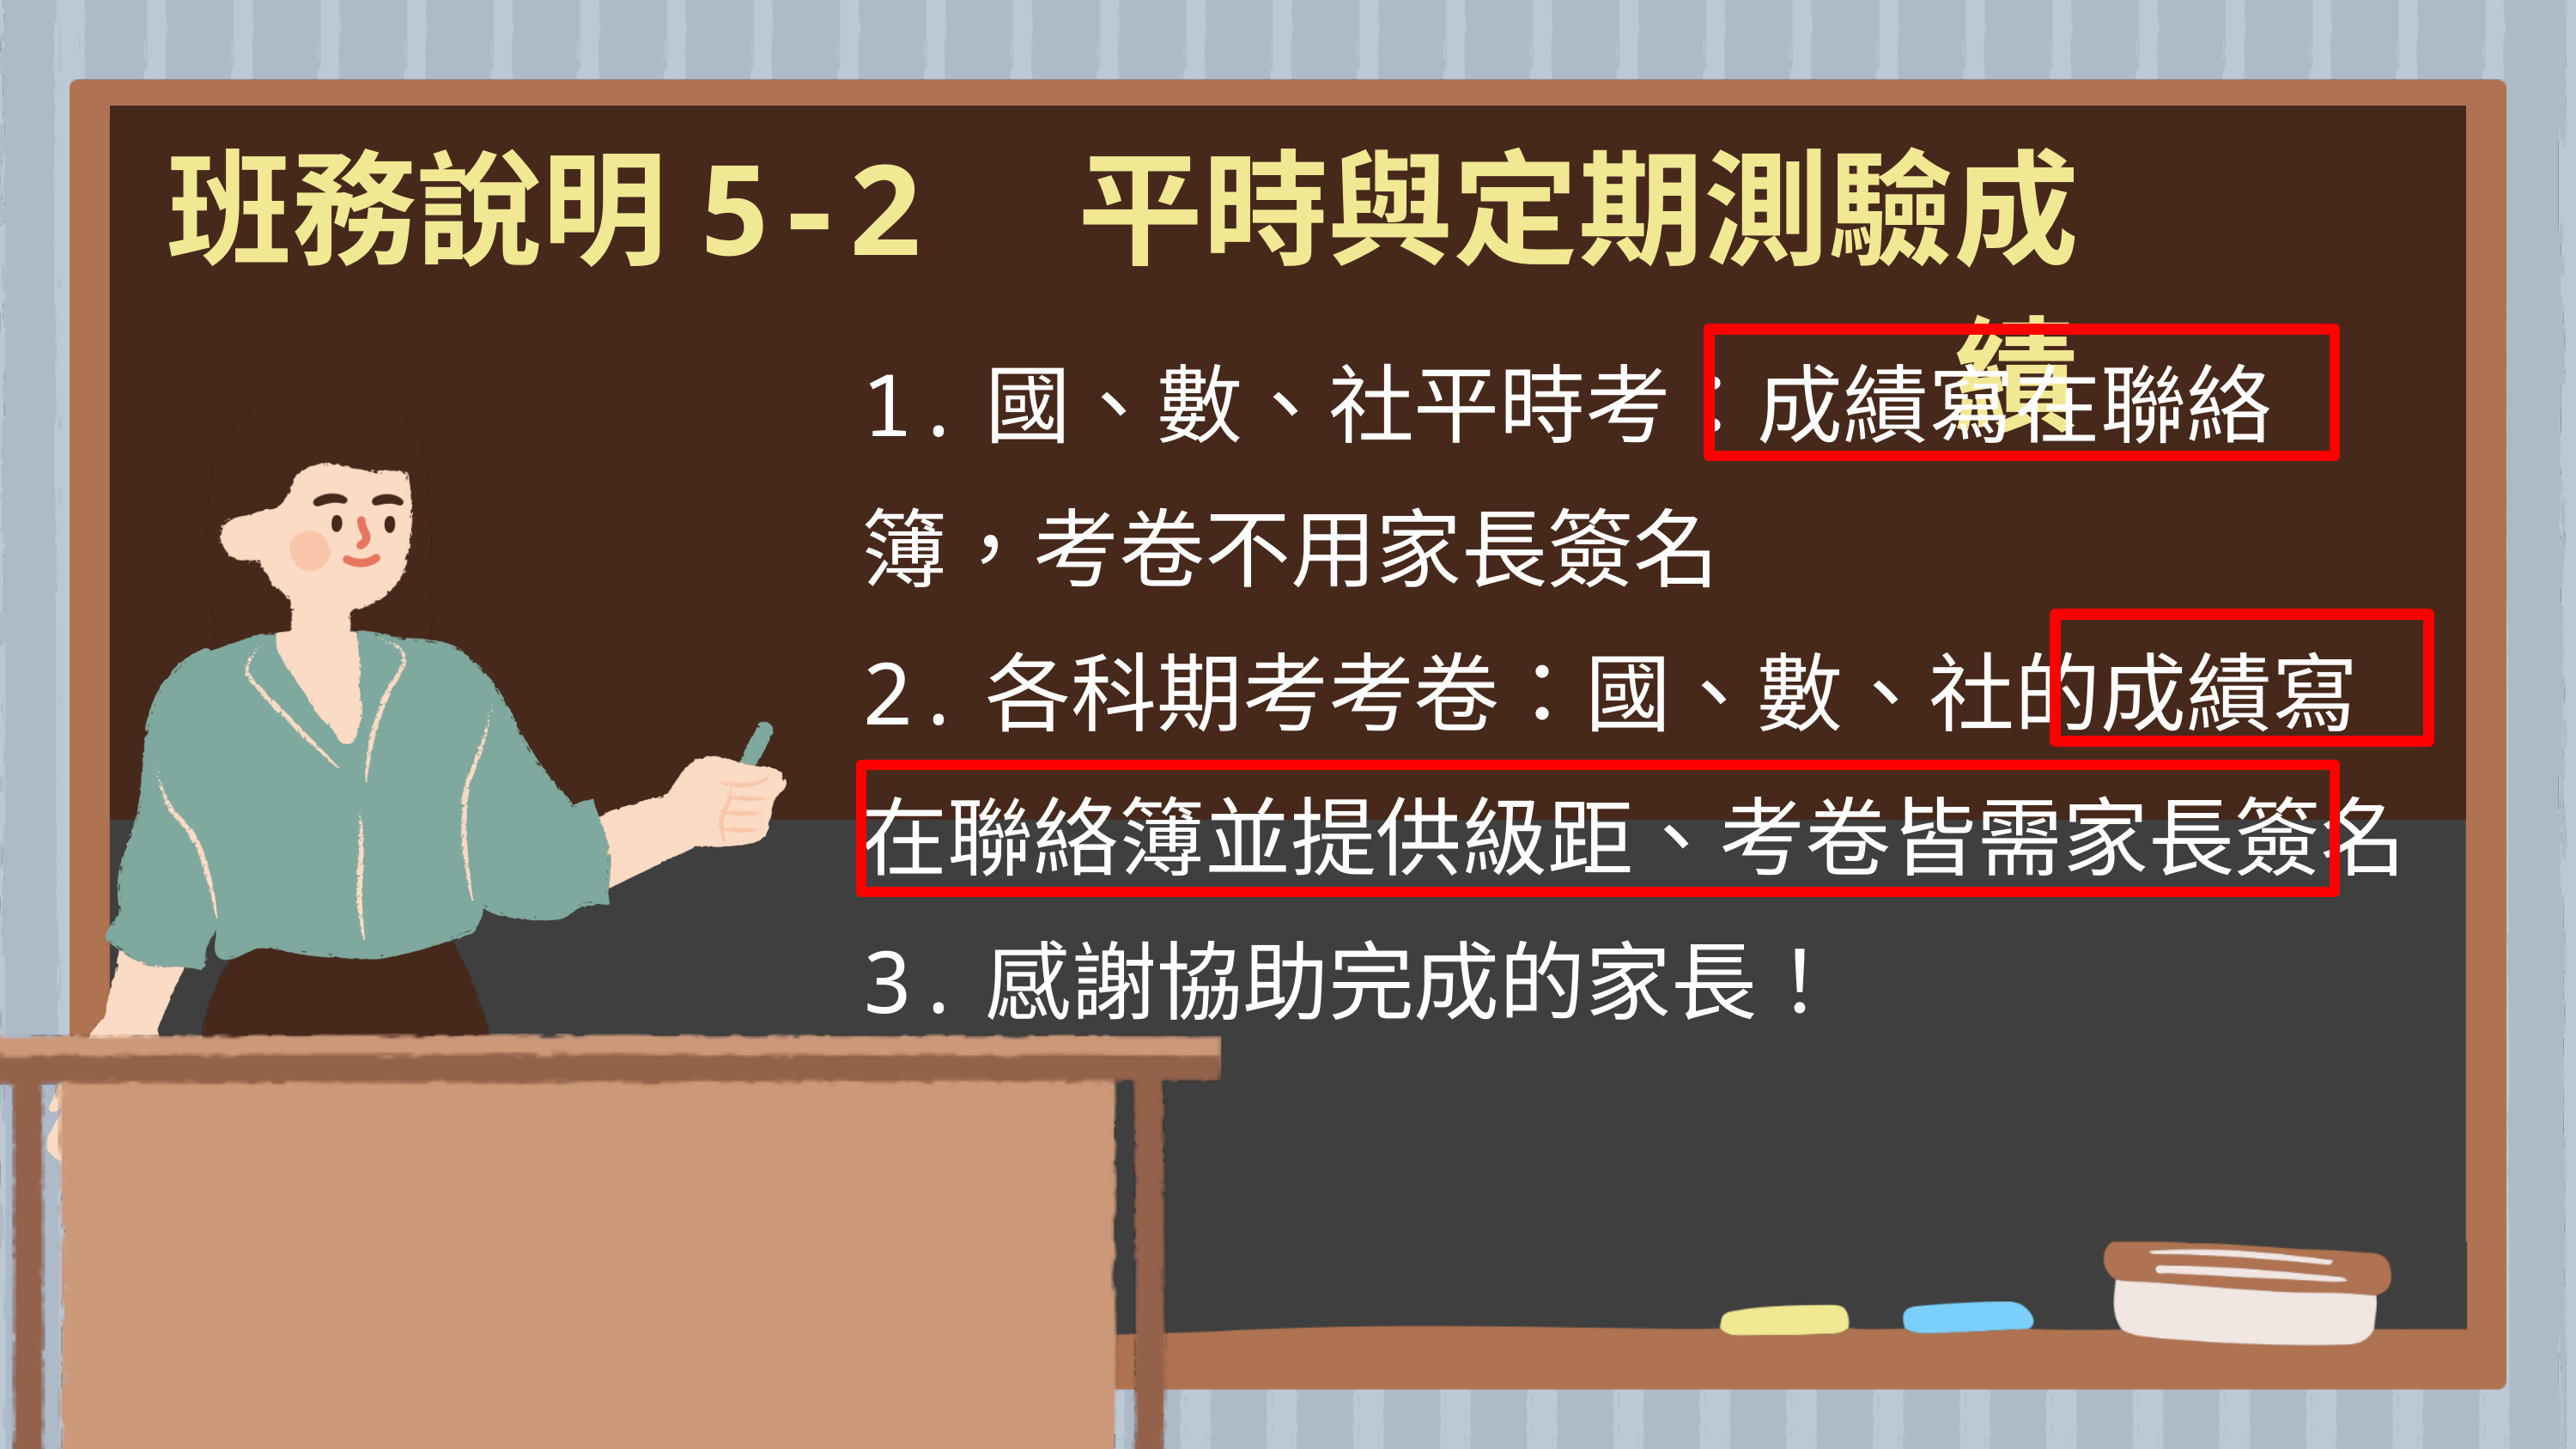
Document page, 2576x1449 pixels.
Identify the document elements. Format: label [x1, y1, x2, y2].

text_box [109, 85, 2467, 820]
picture [0, 0, 2573, 1449]
